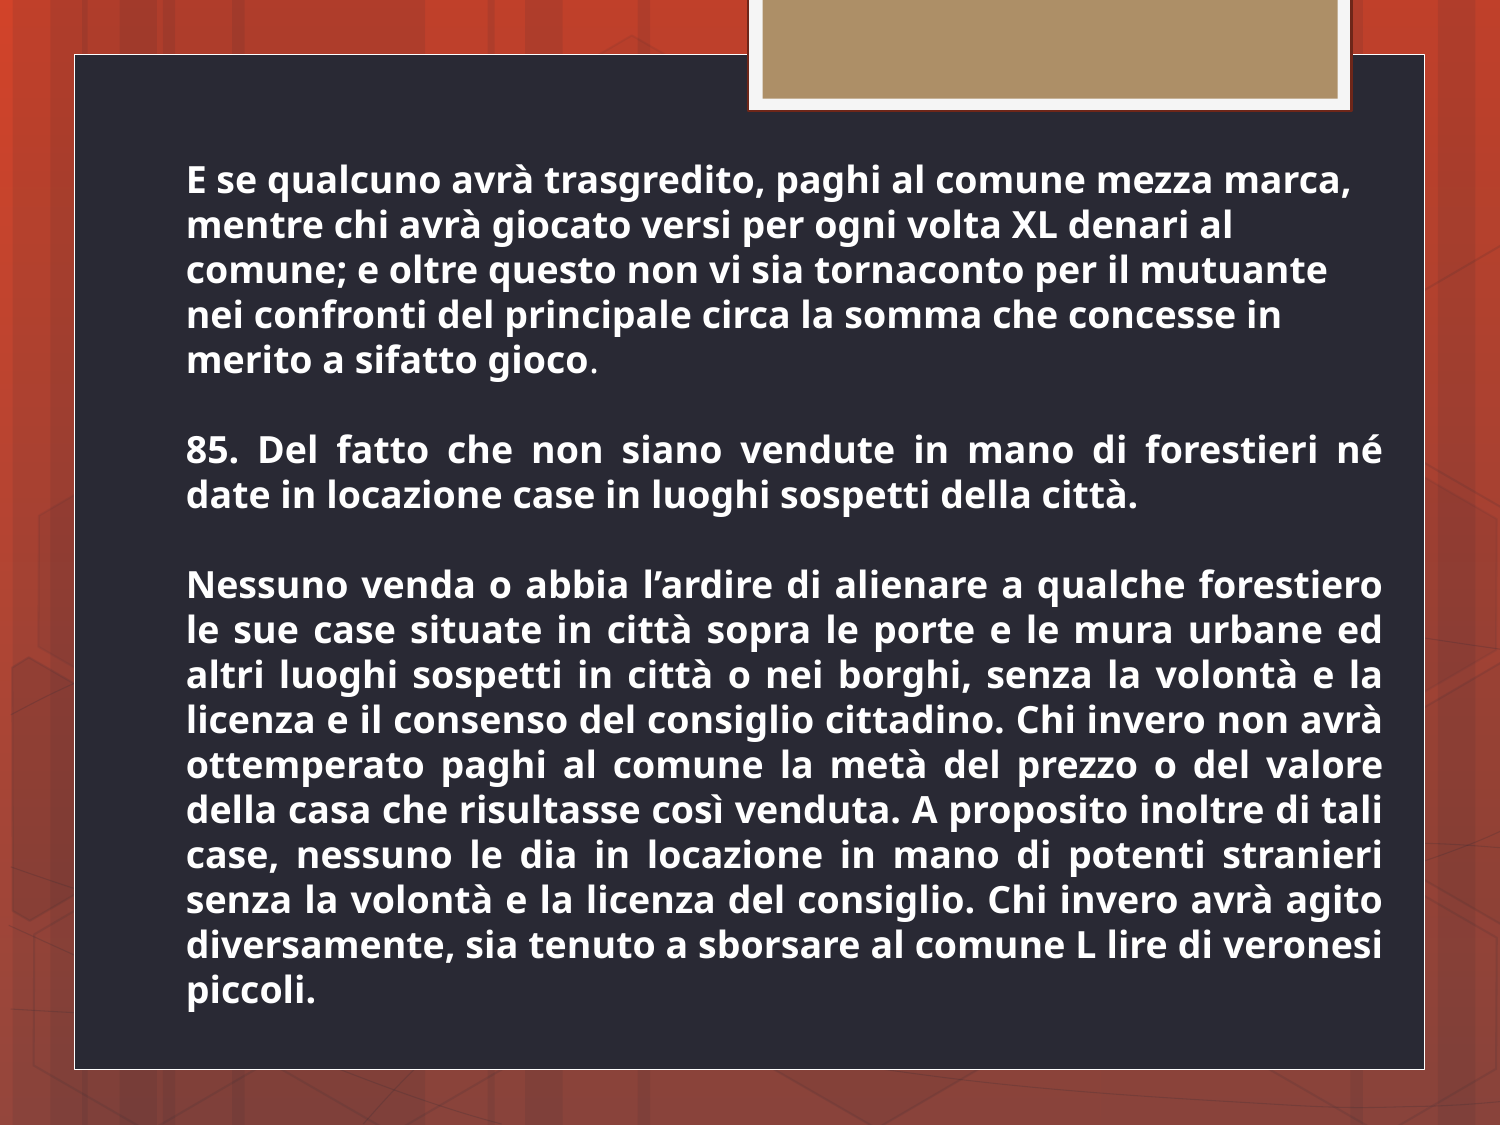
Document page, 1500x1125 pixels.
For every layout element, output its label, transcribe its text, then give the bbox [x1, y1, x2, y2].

text_box E se qualcuno avrà trasgredito, paghi al comune mezza marca, mentre chi avrà giocato versi per ogni volta XL denari al comune; e oltre questo non vi sia tornaconto per il mutuante nei confronti del principale circa la somma che concesse in merito a sifatto gioco. 85. Del fatto che non siano vendute in mano di forestieri né date in locazione case in luoghi sospetti della città. Nessuno venda o abbia l’ardire di alienare a qualche forestiero le sue case situate in città sopra le porte e le mura urbane ed altri luoghi sospetti in città o nei borghi, senza la volontà e la licenza e il consenso del consiglio cittadino. Chi invero non avrà ottemperato paghi al comune la metà del prezzo o del valore della casa che risultasse così venduta. A proposito inoltre di tali case, nessuno le dia in locazione in mano di potenti stranieri senza la volontà e la licenza del consiglio. Chi invero avrà agito diversamente, sia tenuto a sborsare al comune L lire di veronesi piccoli. [171, 148, 1400, 1019]
